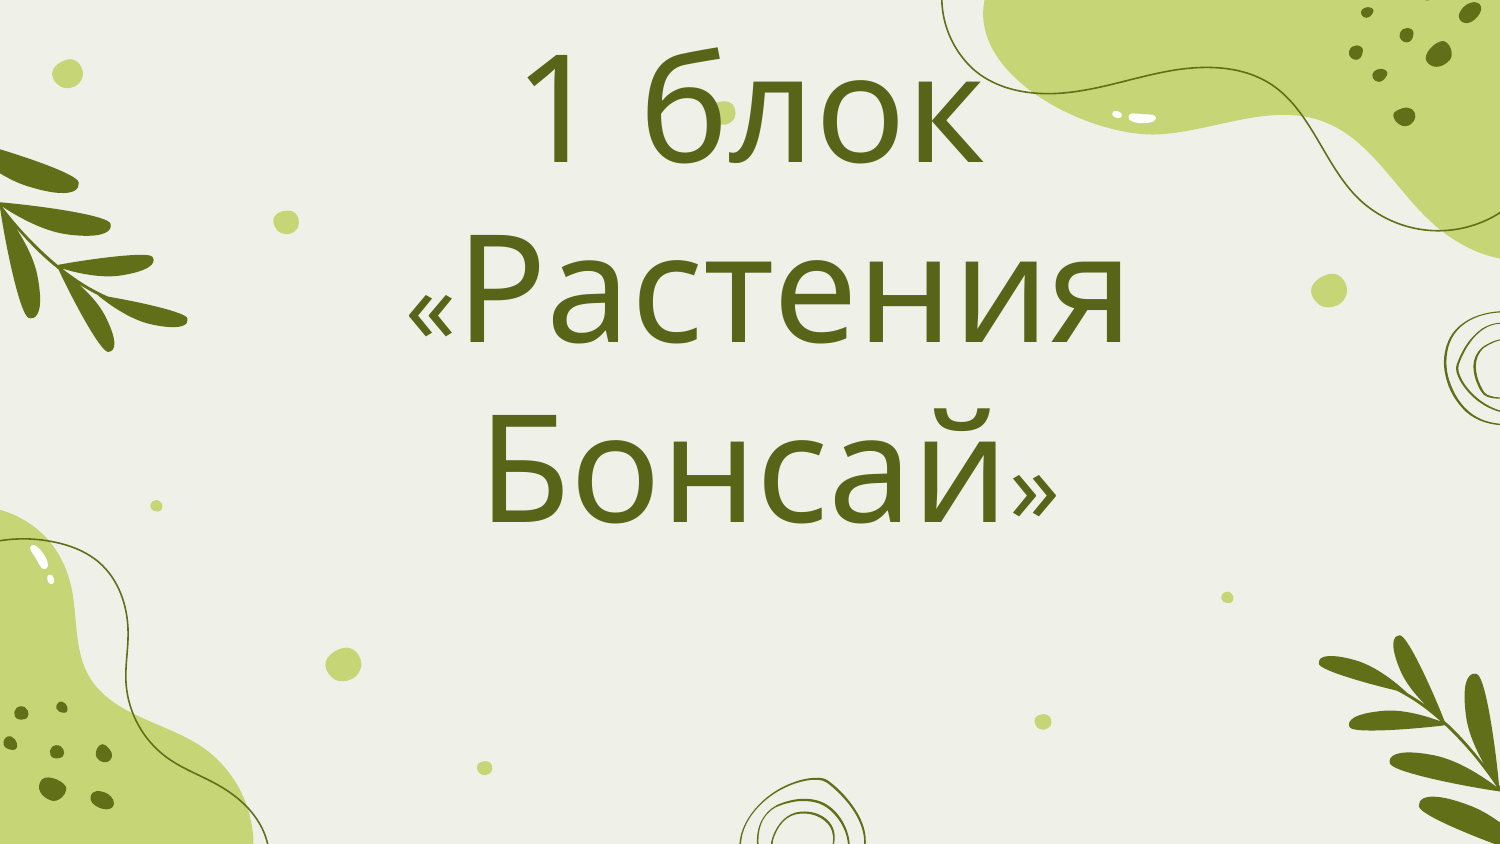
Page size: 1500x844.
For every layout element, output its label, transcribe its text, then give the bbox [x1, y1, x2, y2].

text_box [325, 647, 362, 682]
text_box [1311, 273, 1348, 308]
text_box [150, 500, 163, 512]
title 1 блок «Растения Бонсай» [149, 307, 1390, 568]
text_box [1221, 591, 1234, 604]
text_box [273, 210, 299, 235]
